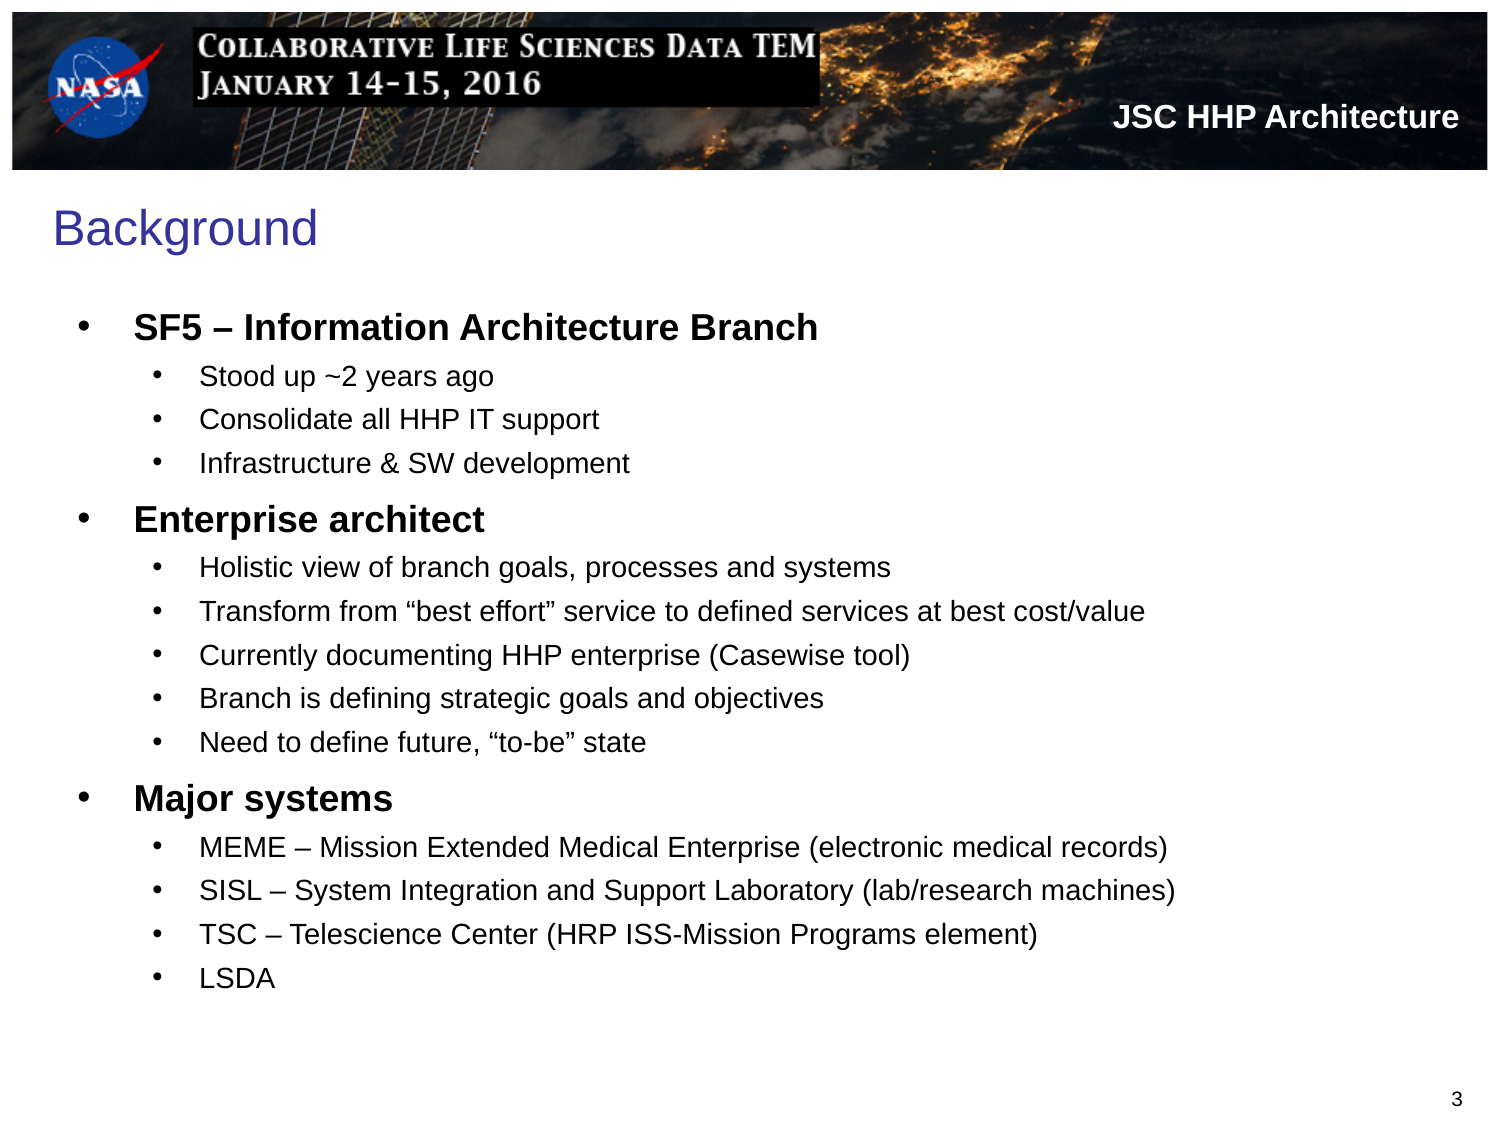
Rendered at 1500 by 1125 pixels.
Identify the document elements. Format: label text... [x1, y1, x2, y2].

title Background [37, 187, 1500, 288]
picture [0, 12, 1500, 170]
list SF5 – Information Architecture Branch Stood up ~2 years ago Consolidate all HHP IT support Infrastructure & SW development Enterprise architect Holistic view of branch goals, processes and systems Transform from “best effort” service to defined services at best cost/value Currently documenting HHP enterprise (Casewise tool) Branch is defining strategic goals and objectives Need to define future, “to-be” state Major systems MEME – Mission Extended Medical Enterprise (electronic medical records) SISL – System Integration and Support Laboratory (lab/research machines) TSC – Telescience Center (HRP ISS-Mission Programs element) LSDA [62, 288, 1450, 1025]
